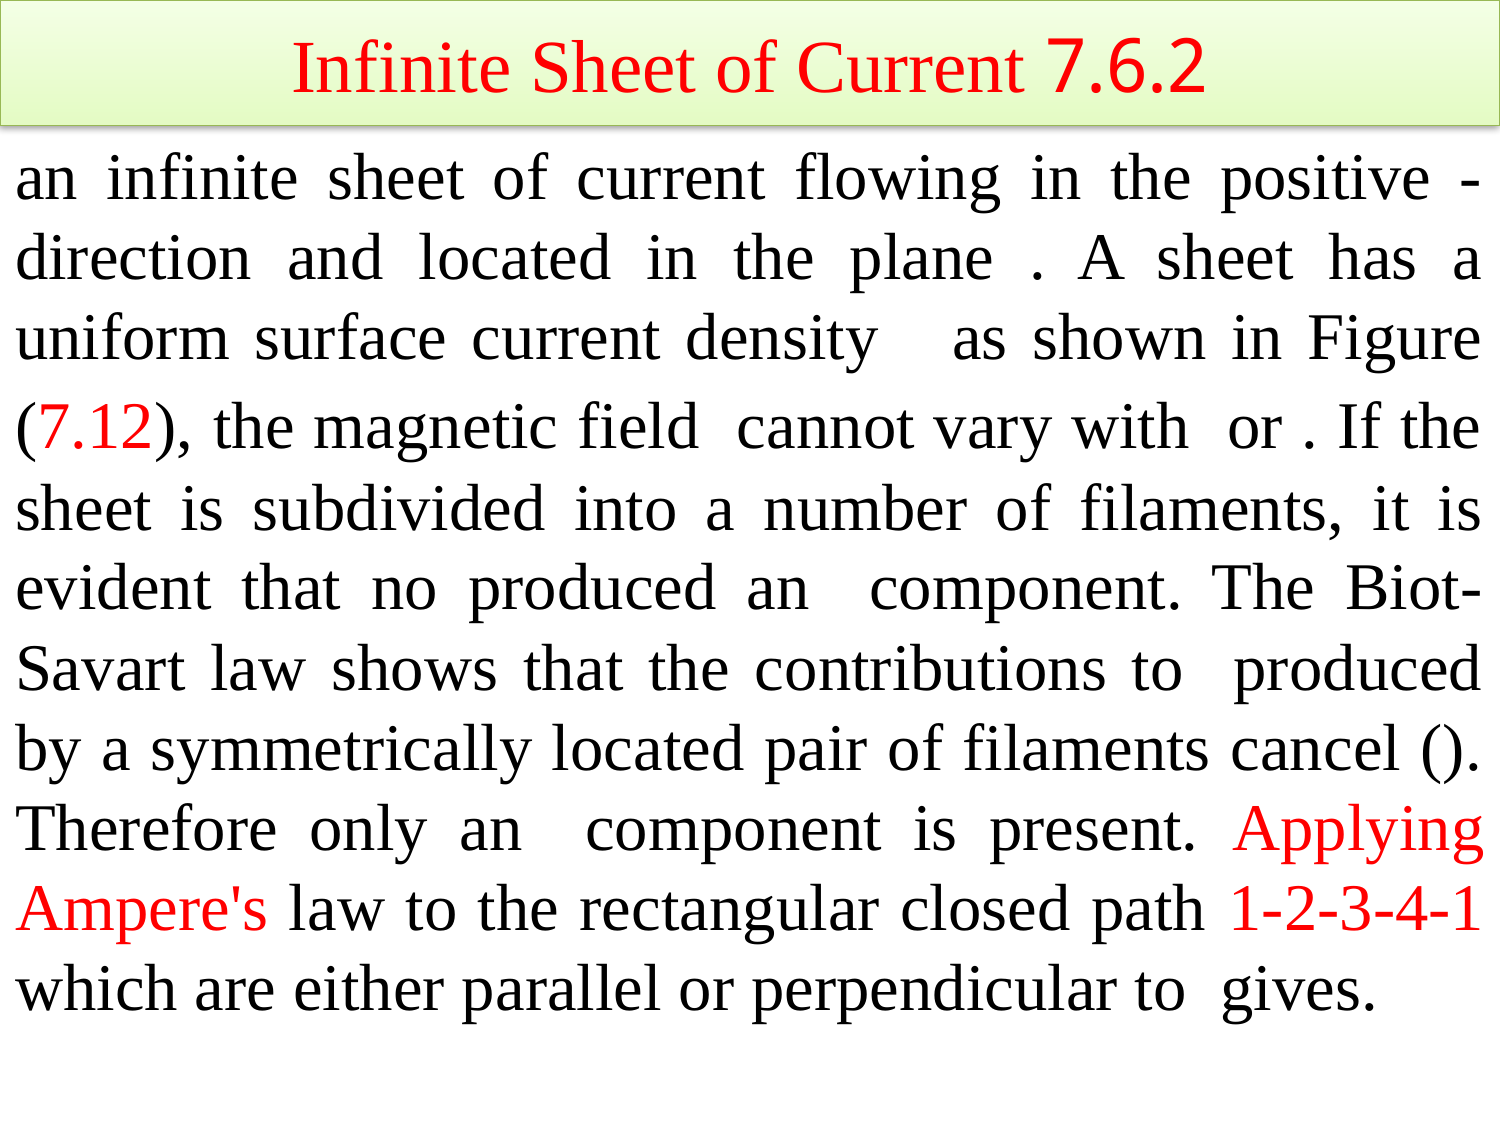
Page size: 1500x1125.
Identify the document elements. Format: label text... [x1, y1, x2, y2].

title 7.6.2 Infinite Sheet of Current [0, 0, 1500, 126]
